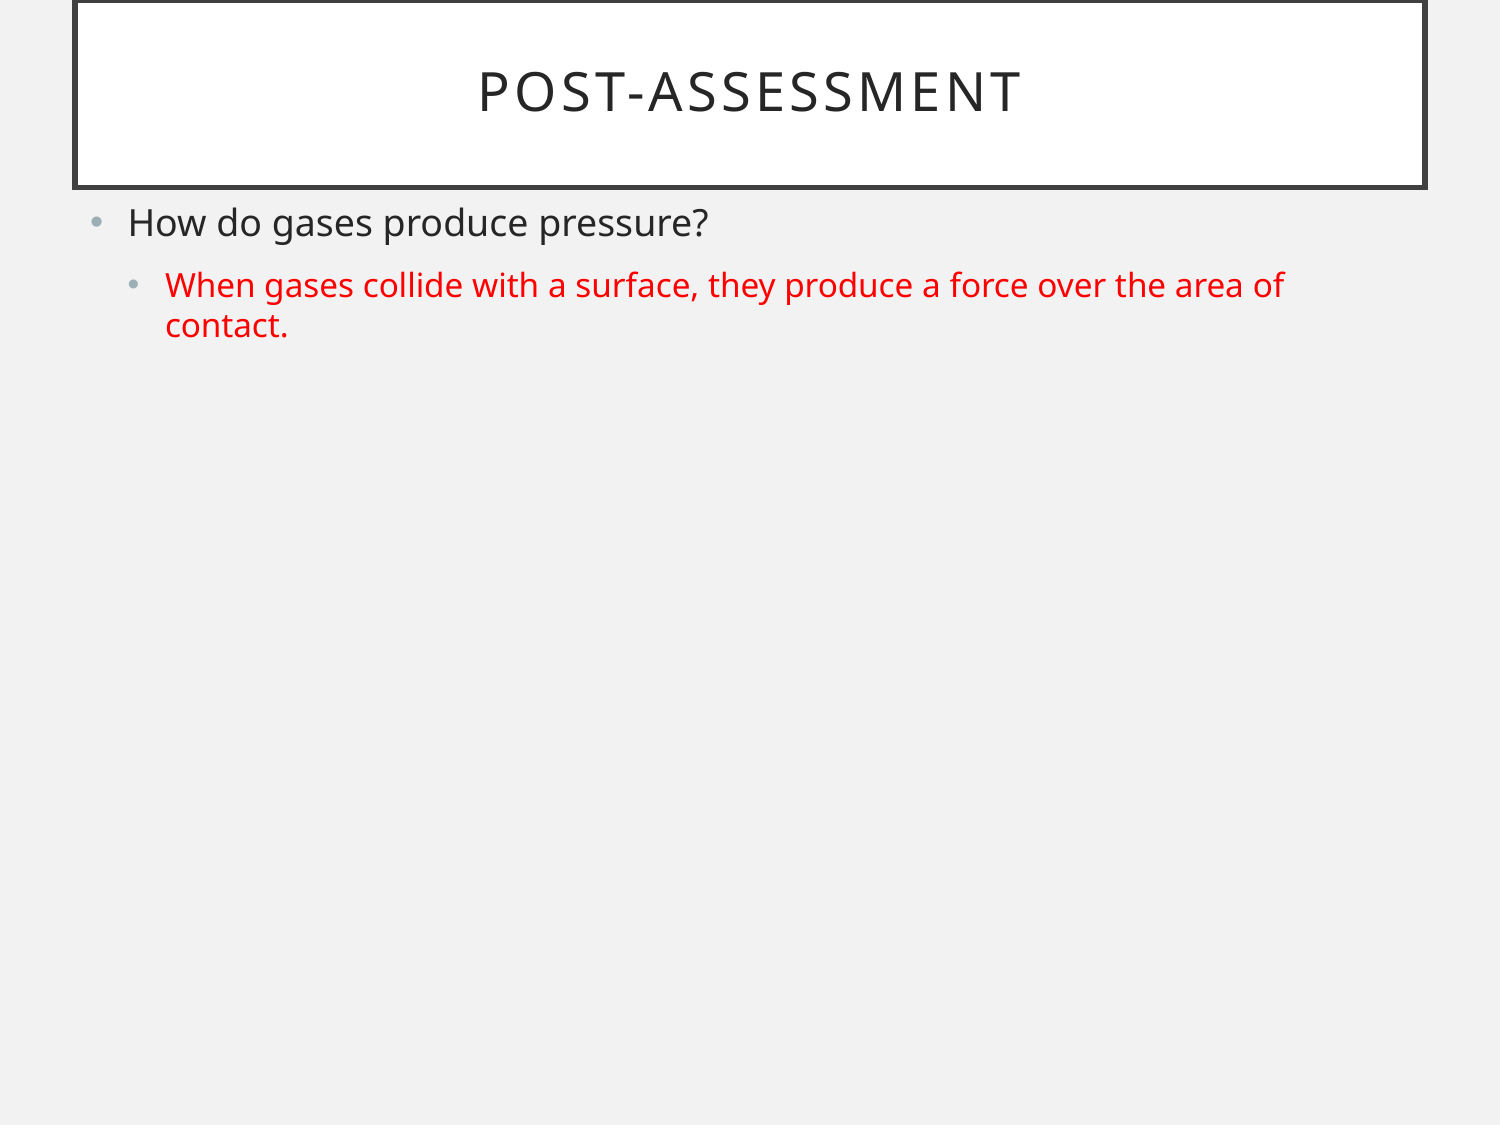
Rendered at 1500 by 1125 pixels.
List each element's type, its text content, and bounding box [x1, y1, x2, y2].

list How do gases produce pressure? When gases collide with a surface, they produce a force over the area of contact. [75, 191, 1425, 1088]
title Post-assessment [72, 0, 1428, 190]
